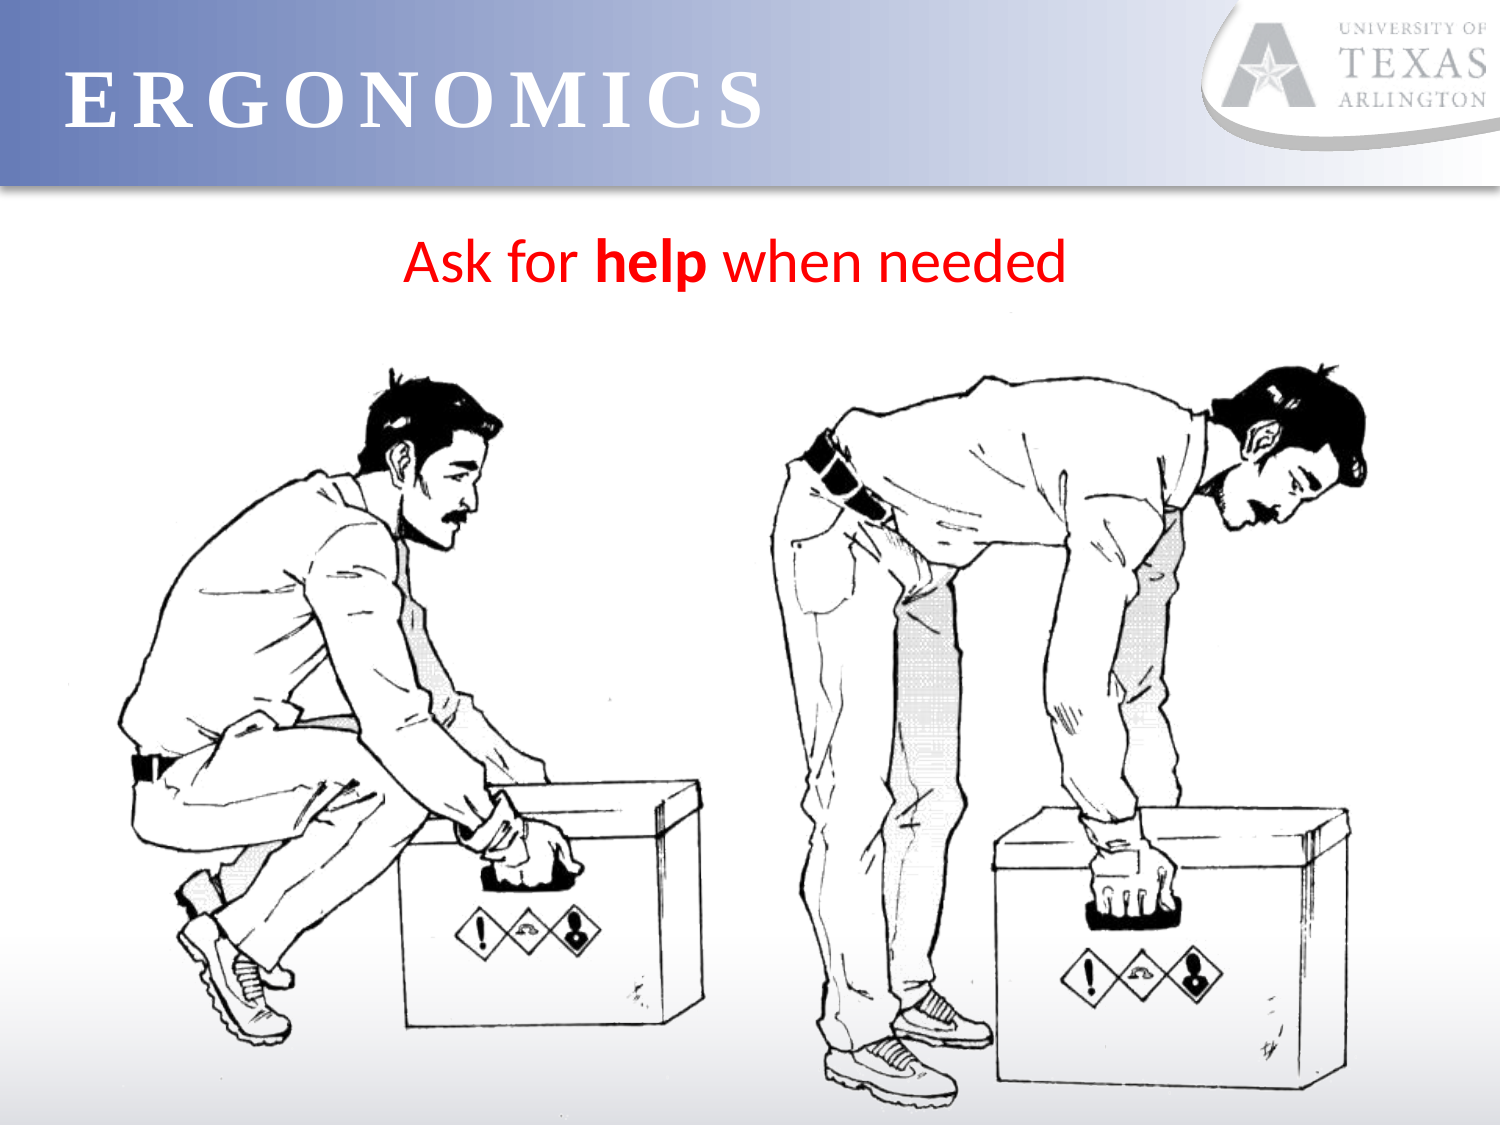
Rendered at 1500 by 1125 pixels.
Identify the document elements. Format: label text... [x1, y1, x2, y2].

text_box Ask for help when needed [24, 212, 1463, 303]
picture [68, 312, 1432, 1125]
title ERGONOMICS [50, 0, 1175, 188]
